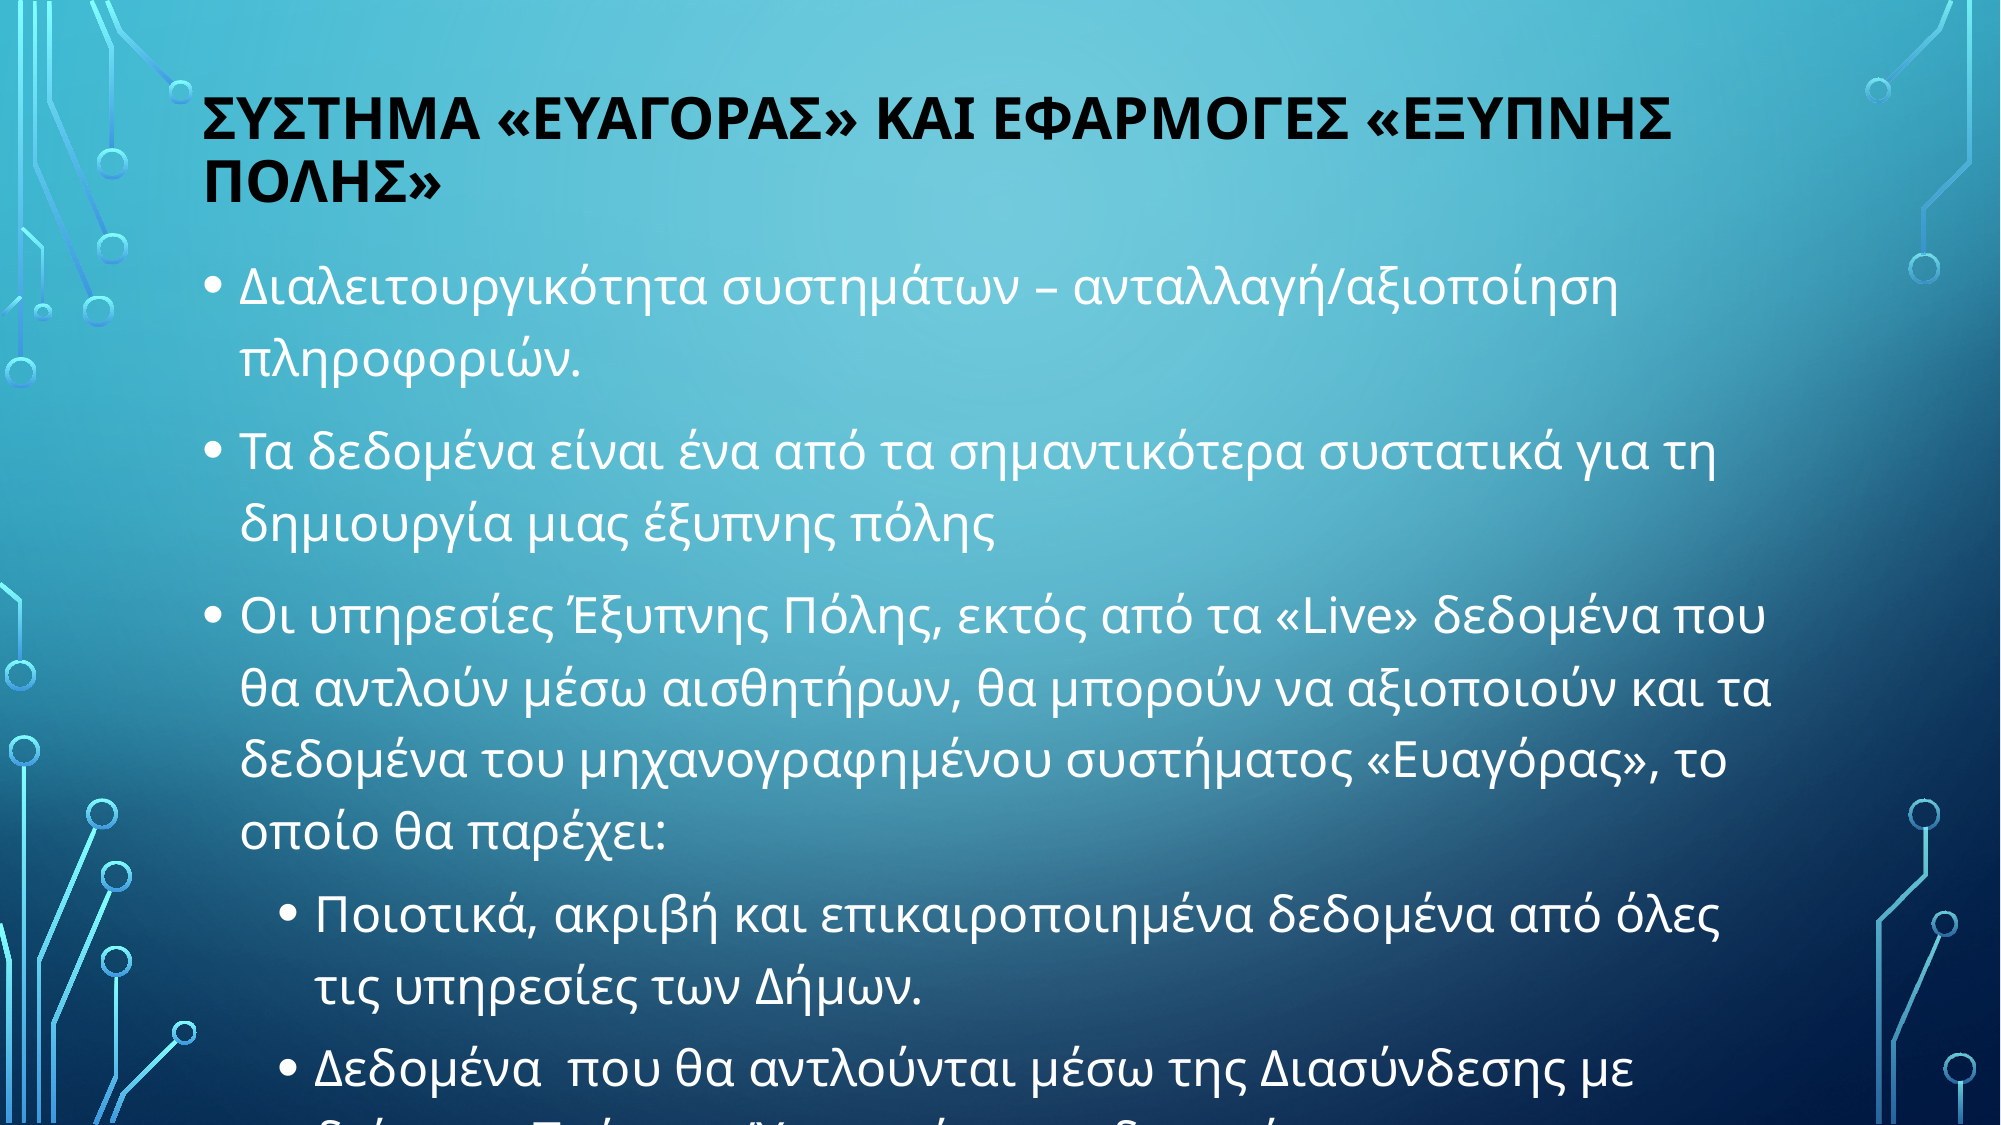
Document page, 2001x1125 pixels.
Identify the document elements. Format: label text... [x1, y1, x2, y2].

list Διαλειτουργικότητα συστημάτων – ανταλλαγή/αξιοποίηση πληροφοριών. Τα δεδομένα είναι ένα από τα σημαντικότερα συστατικά για τη δημιουργία μιας έξυπνης πόλης Οι υπηρεσίες Έξυπνης Πόλης, εκτός από τα «Live» δεδομένα που θα αντλούν μέσω αισθητήρων, θα μπορούν να αξιοποιούν και τα δεδομένα του μηχανογραφημένου συστήματος «Ευαγόρας», το οποίο θα παρέχει: Ποιοτικά, ακριβή και επικαιροποιημένα δεδομένα από όλες τις υπηρεσίες των Δήμων. Δεδομένα που θα αντλούνται μέσω της Διασύνδεσης με διάφορα Τμήματα/Υπηρεσίες του δημοσίου. [187, 234, 1813, 1056]
title συστημα «ευαγορασ» και εφαρμογεσ «Εξυπνησ πολης» [187, 69, 1813, 234]
